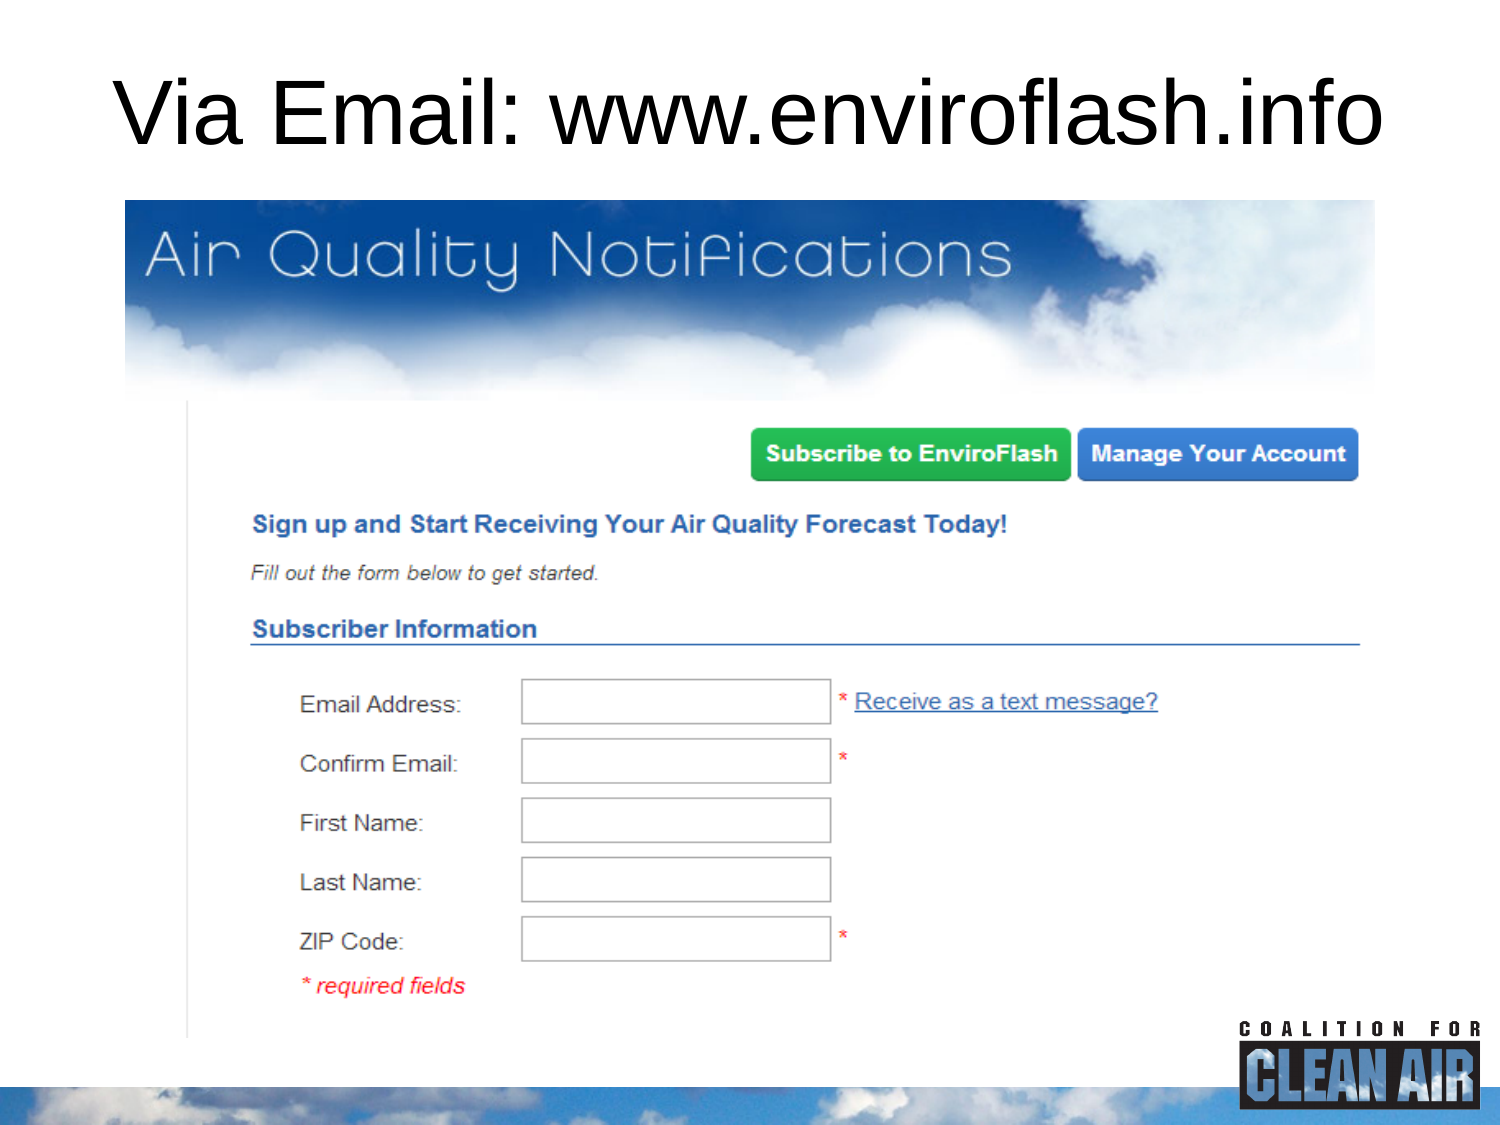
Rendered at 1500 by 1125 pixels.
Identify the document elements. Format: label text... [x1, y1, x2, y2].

title Via Email: www.enviroflash.info [75, 45, 1425, 233]
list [124, 199, 1376, 1038]
picture [0, 1021, 1500, 1125]
